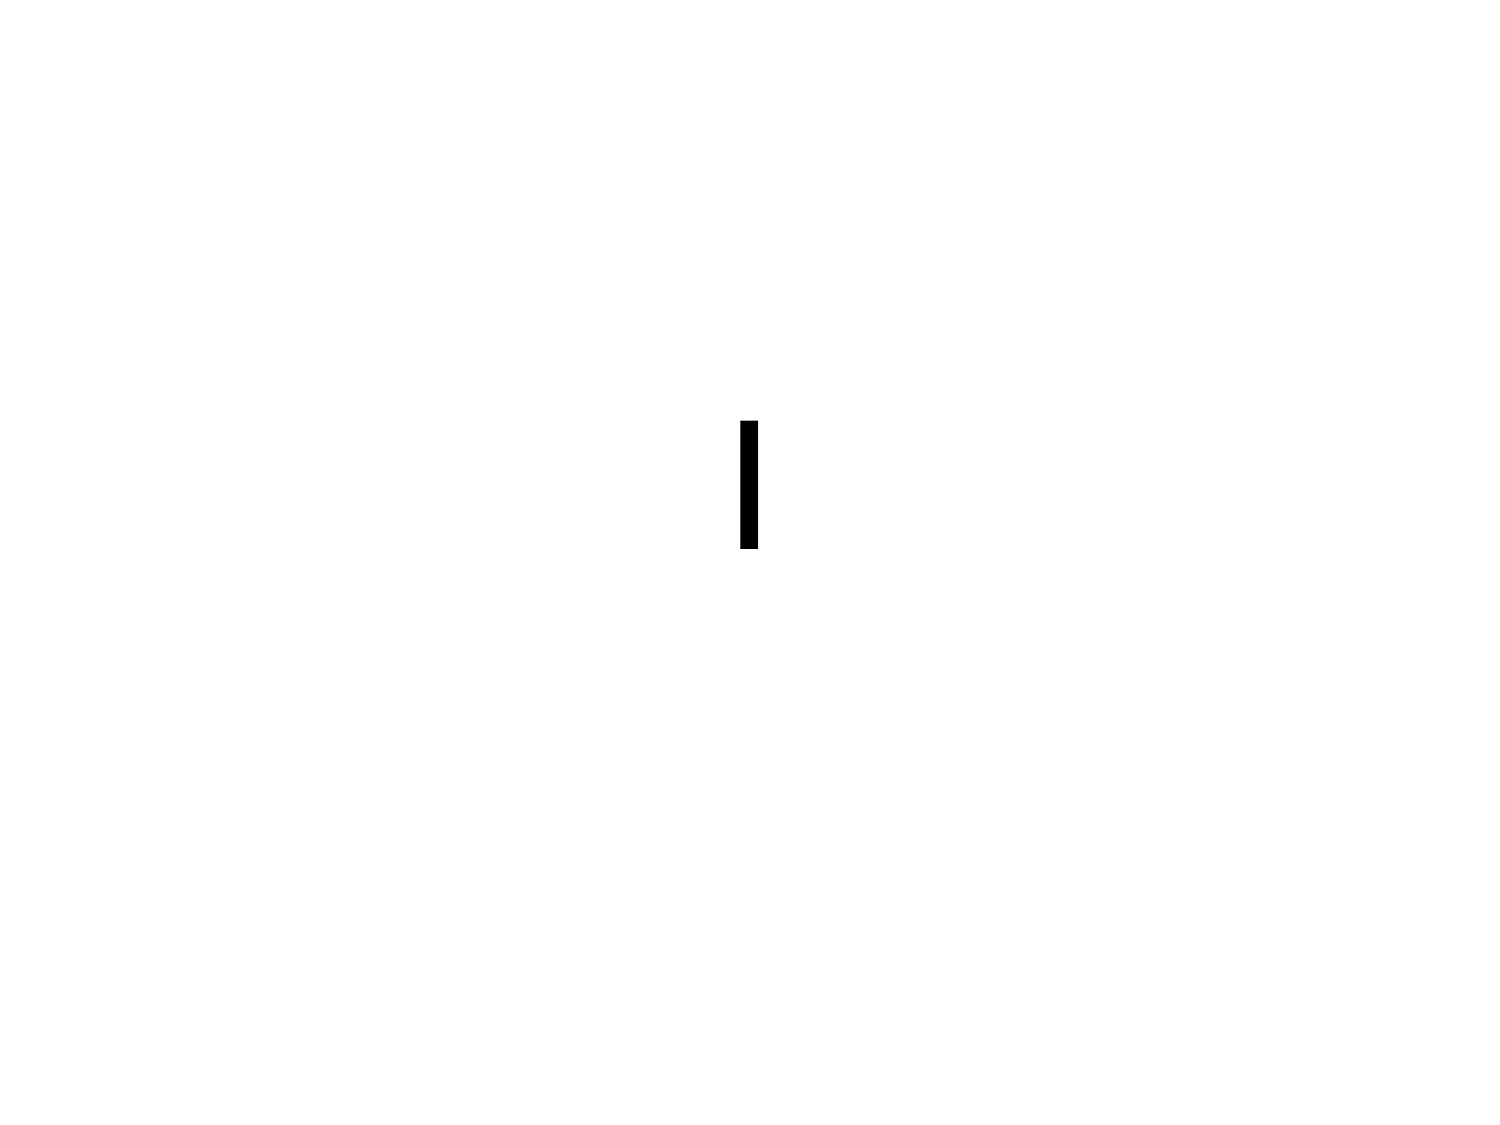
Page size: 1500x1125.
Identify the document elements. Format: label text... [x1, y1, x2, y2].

title I [112, 349, 1388, 591]
